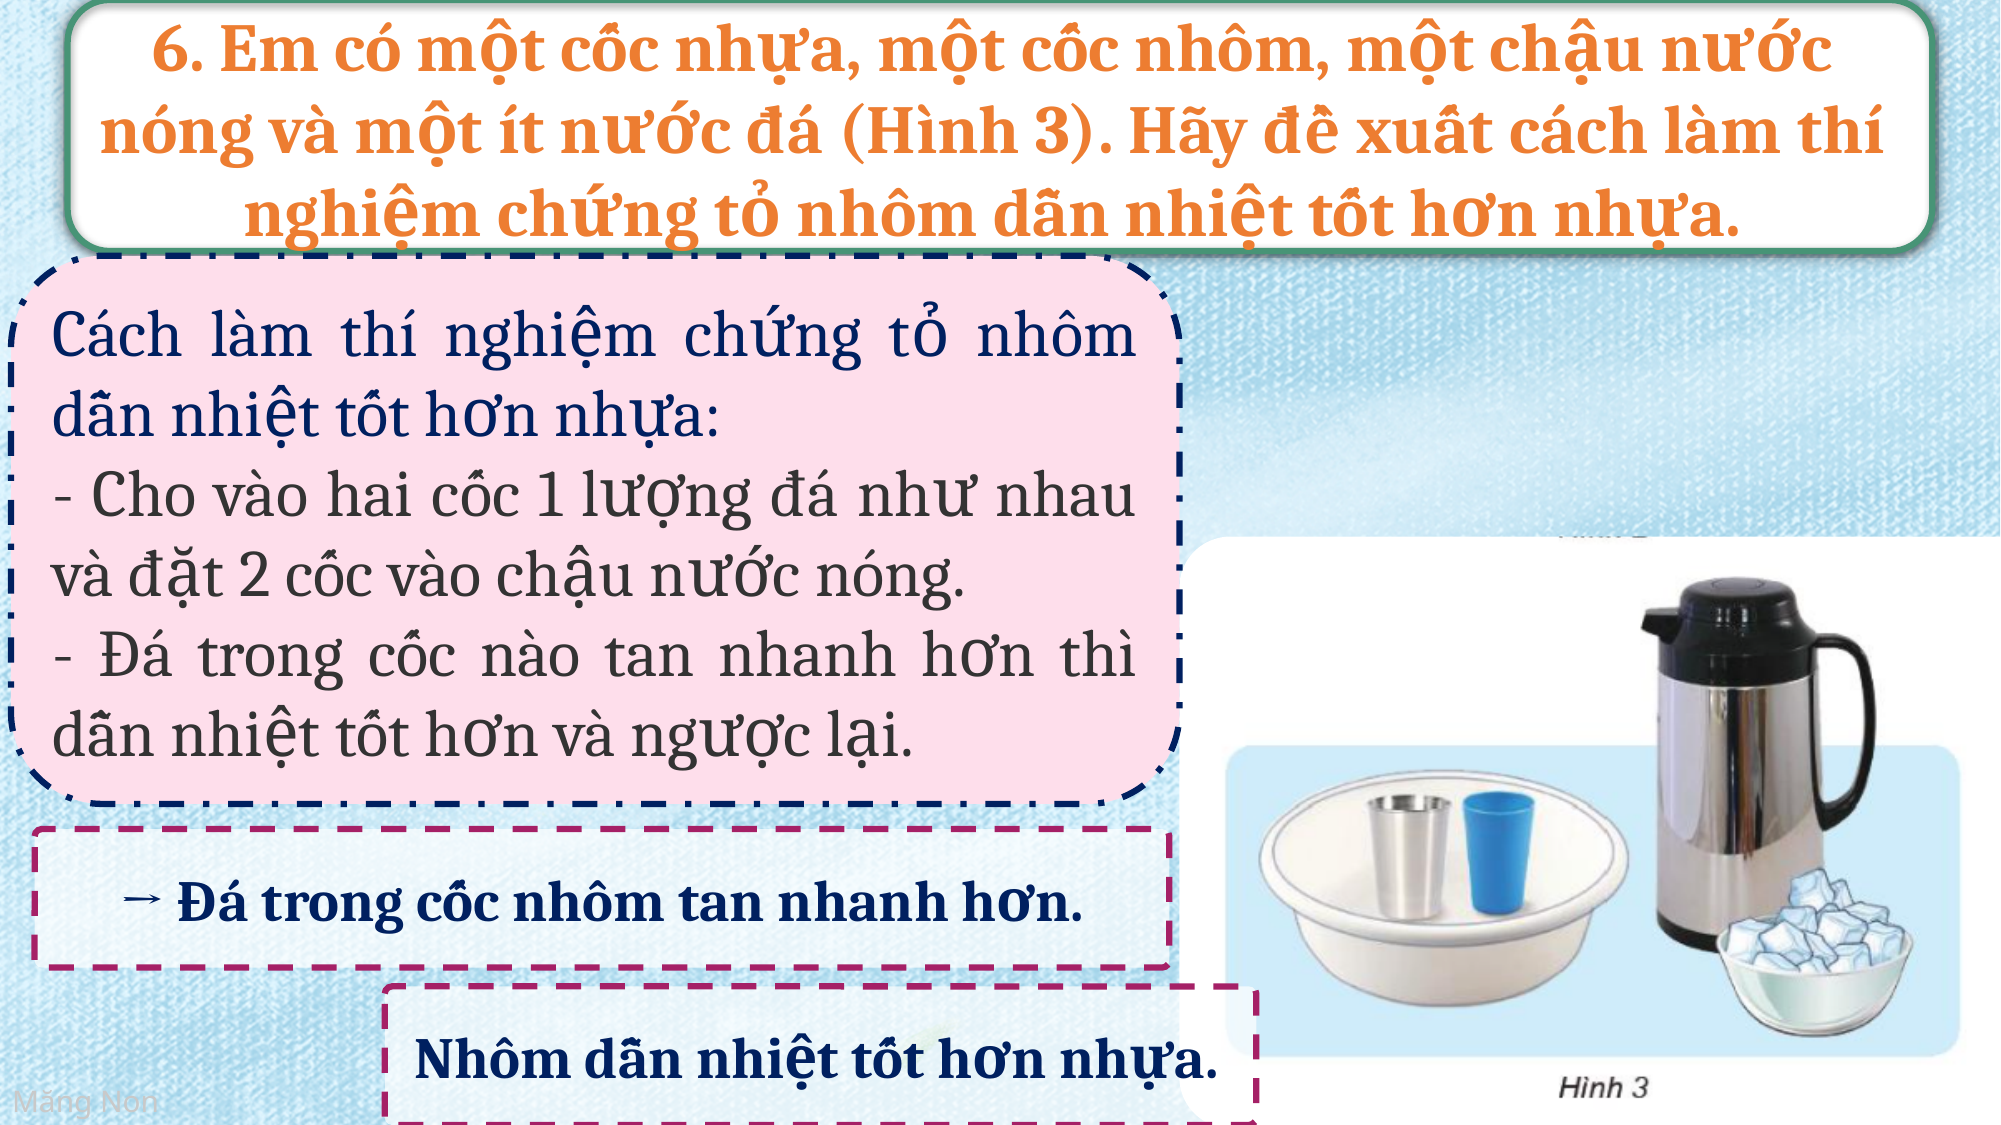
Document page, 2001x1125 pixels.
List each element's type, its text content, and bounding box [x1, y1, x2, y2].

text_box Nhôm dẫn nhiệt tốt hơn nhựa. [383, 985, 1179, 1125]
picture [0, 0, 2001, 1125]
text_box 6. Em có một cốc nhựa, một cốc nhôm, một chậu nước nóng và một ít nước đá (Hình 3). Hãy đề xuất cách làm thí nghiệm chứng tỏ nhôm dẫn nhiệt tốt hơn nhựa. [52, 0, 1933, 258]
text_box Cách làm thí nghiệm chứng tỏ nhôm dẫn nhiệt tốt hơn nhựa: - Cho vào hai cốc 1 lượng đá như nhau và đặt 2 cốc vào chậu nước nóng. - Đá trong cốc nào tan nhanh hơn thì dẫn nhiệt tốt hơn và ngược lại. [9, 254, 1181, 805]
text_box → Đá trong cốc nhôm tan nhanh hơn. [33, 827, 1171, 969]
